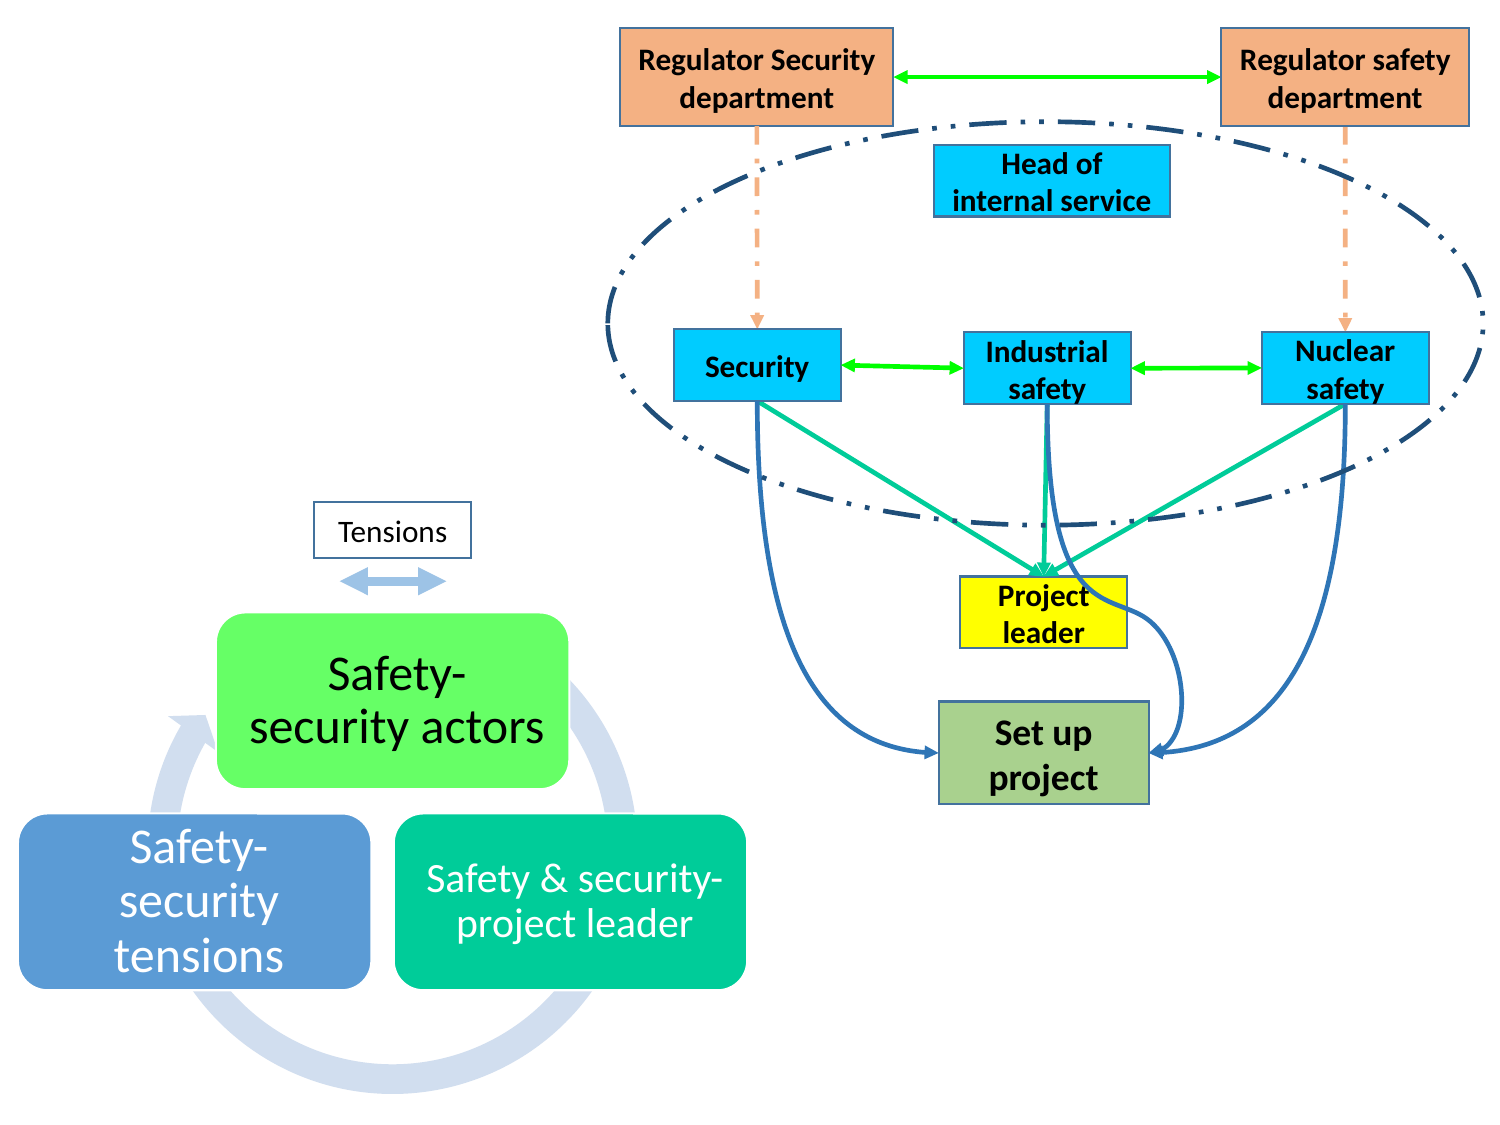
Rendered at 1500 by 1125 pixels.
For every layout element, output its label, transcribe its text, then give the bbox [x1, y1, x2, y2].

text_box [1043, 403, 1346, 527]
text_box Tensions [313, 501, 472, 559]
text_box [840, 365, 964, 369]
text_box Regulator Security department [619, 27, 894, 127]
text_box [671, 486, 1024, 668]
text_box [757, 401, 1044, 527]
text_box Regulator safety department [1220, 27, 1470, 127]
text_box [606, 120, 1485, 477]
text_box Set up project [938, 700, 1150, 805]
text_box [17, 610, 768, 1125]
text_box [923, 527, 1273, 630]
text_box Project leader [1024, 630, 1072, 649]
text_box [1072, 480, 1422, 677]
